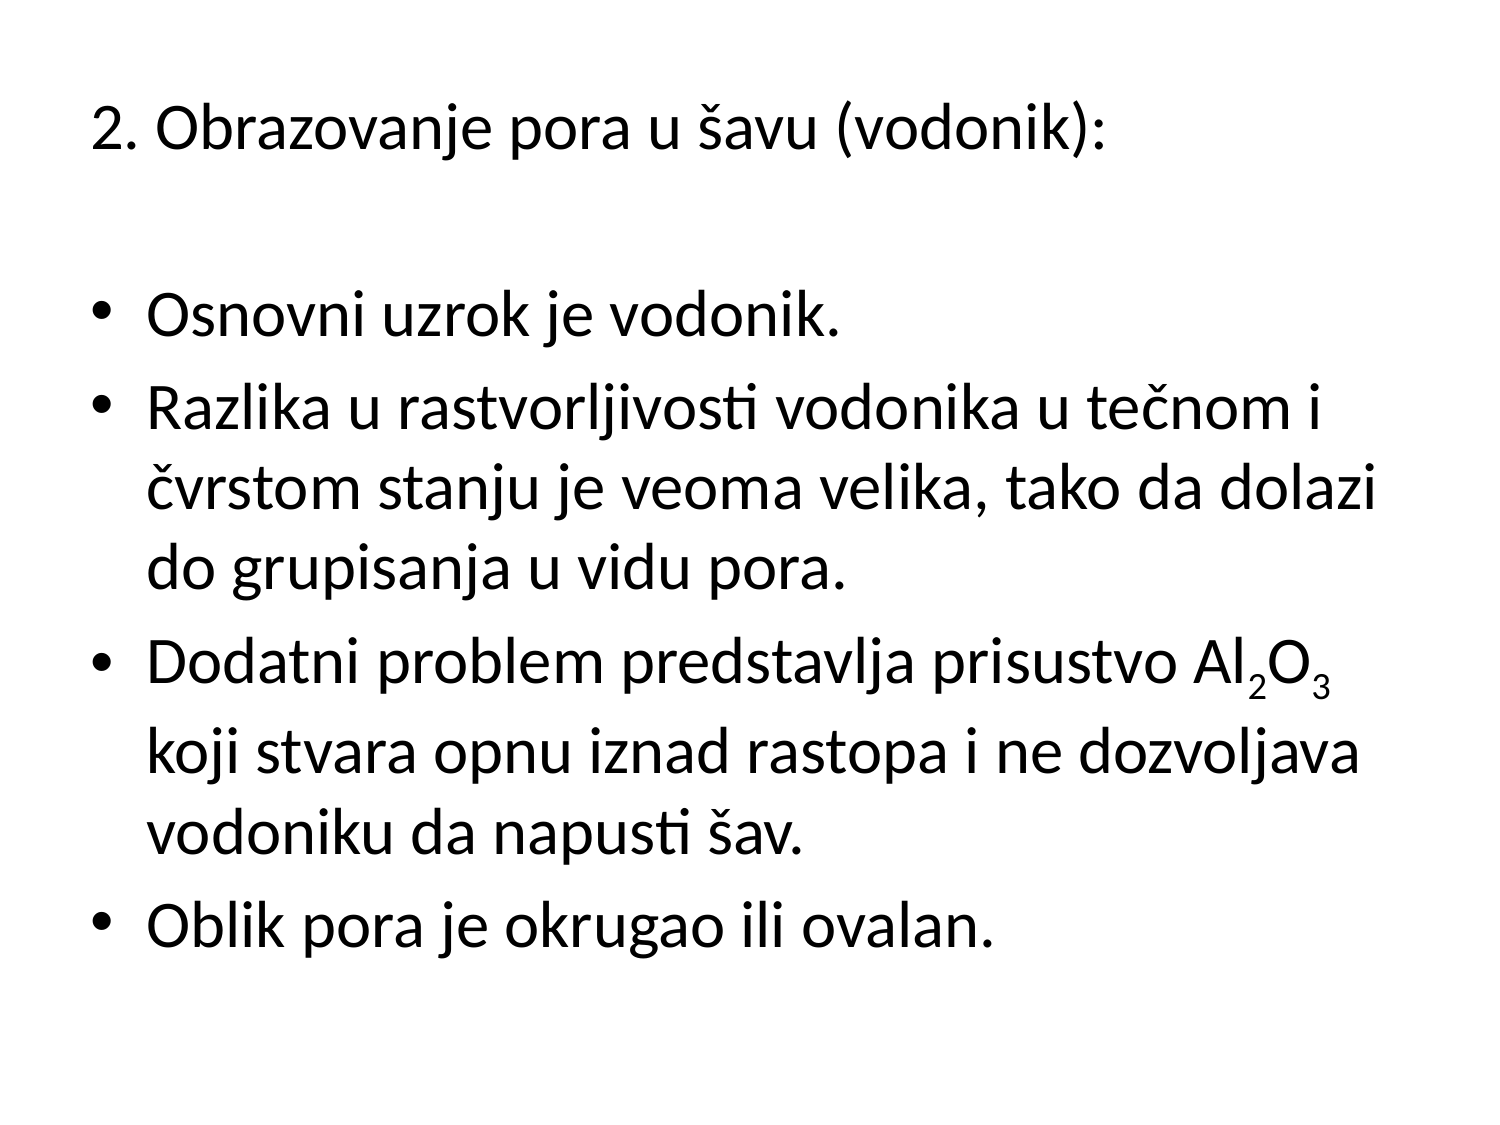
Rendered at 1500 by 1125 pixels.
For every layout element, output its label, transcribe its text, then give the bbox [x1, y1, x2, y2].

list 2. Obrazovanje pora u šavu (vodonik): Osnovni uzrok je vodonik. Razlika u rastvorljivosti vodonika u tečnom i čvrstom stanju je veoma velika, tako da dolazi do grupisanja u vidu pora. Dodatni problem predstavlja prisustvo Al2O3 koji stvara opnu iznad rastopa i ne dozvoljava vodoniku da napusti šav. Oblik pora je okrugao ili ovalan. [75, 75, 1425, 1005]
